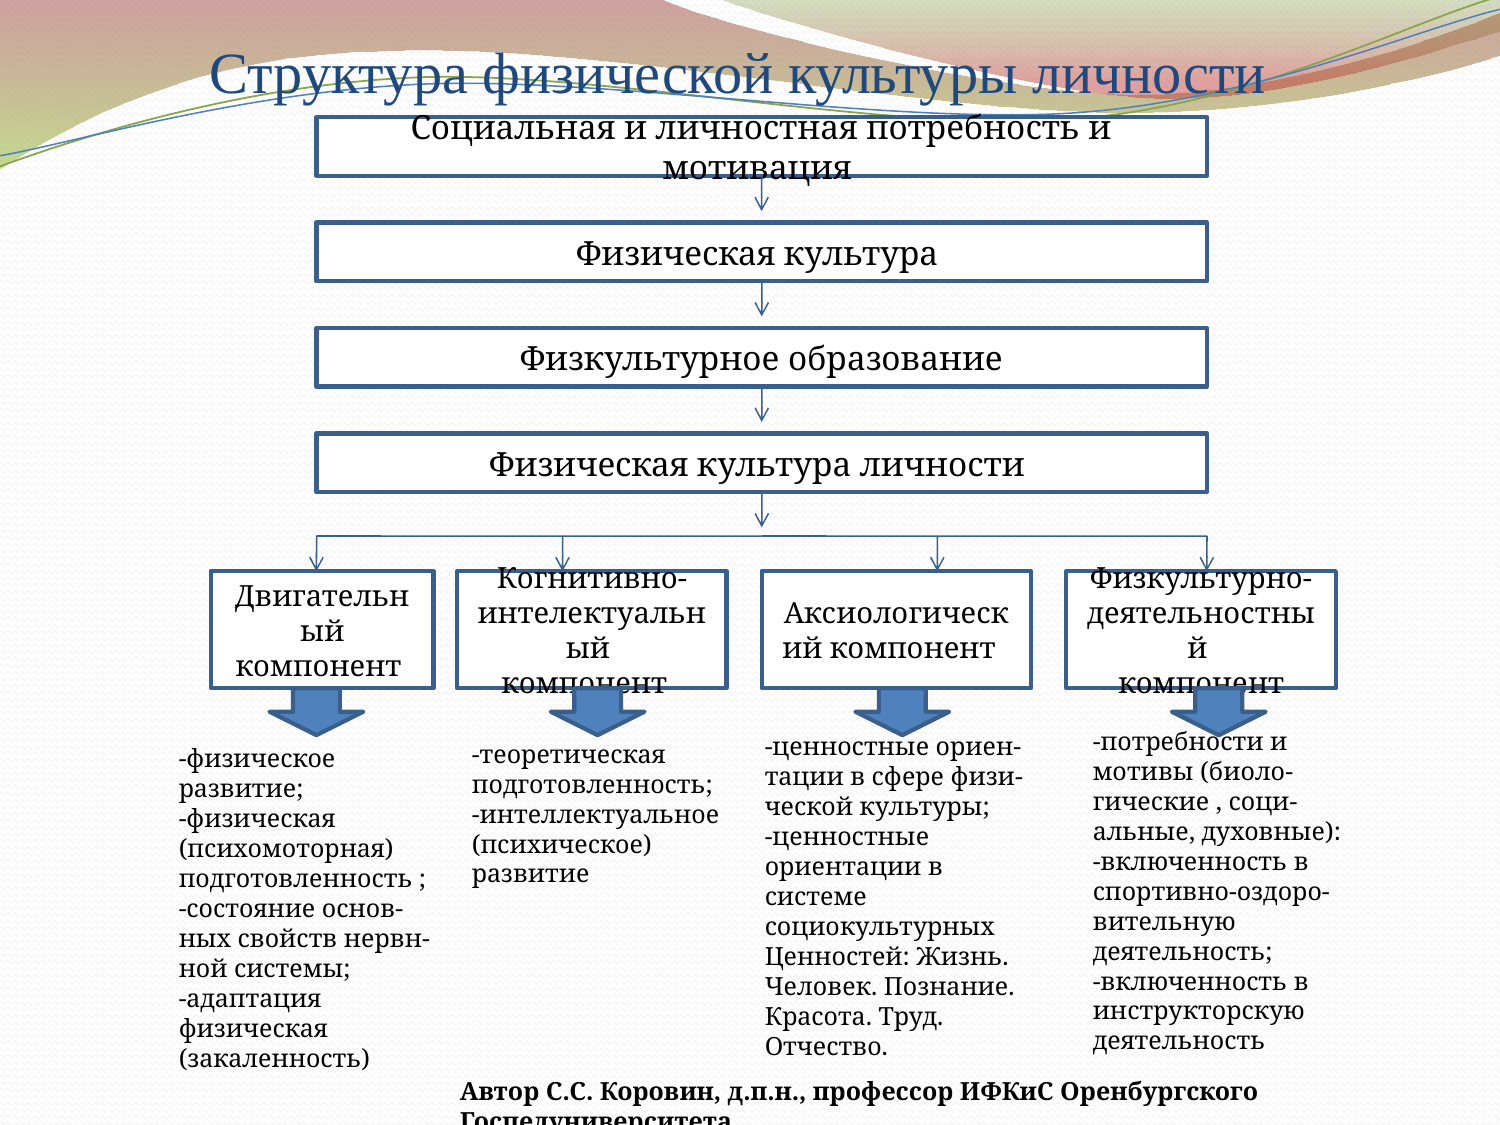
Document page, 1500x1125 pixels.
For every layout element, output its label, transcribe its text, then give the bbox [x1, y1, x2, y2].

text_box [267, 686, 366, 735]
text_box [1169, 686, 1268, 718]
text_box Автор С.С. Коровин, д.п.н., профессор ИФКиС Оренбургского Госпедуниверситета [445, 1067, 1500, 1125]
text_box Физкультурное образование [314, 326, 1209, 389]
text_box -ценностные ориен- тации в сфере физи- ческой культуры; -ценностные ориентации в системе социокультурных Ценностей: Жизнь. Человек. Познание. Красота. Труд. Отчество. [750, 723, 1055, 1067]
text_box -теоретическая подготовленность; -интеллектуальное (психическое) развитие [457, 730, 750, 896]
text_box Социальная и личностная потребность и мотивация [314, 115, 1209, 178]
text_box [853, 686, 952, 723]
text_box [548, 686, 647, 730]
text_box -потребности и мотивы (биоло- гические , соци- альные, духовные): -включенность в спортивно-оздоро- вительную деятельность; -включенность в инструкторскую деятельность [1078, 718, 1383, 1063]
text_box -физическое развитие; -физическая (психомоторная) подготовленность ; -состояние основ- ных свойств нервн- ной системы; -адаптация физическая (закаленность) [164, 735, 457, 1080]
text_box Аксиологический компонент [760, 569, 1033, 690]
text_box Физическая культура личности [314, 431, 1209, 494]
text_box Когнитивно- интелектуальный компонент [455, 569, 729, 690]
title Структура физической культуры личности [70, 21, 1421, 106]
text_box Двигательный компонент [209, 569, 436, 690]
text_box Физкультурно- деятельностный компонент [1064, 569, 1338, 690]
text_box Физическая культура [314, 220, 1209, 283]
